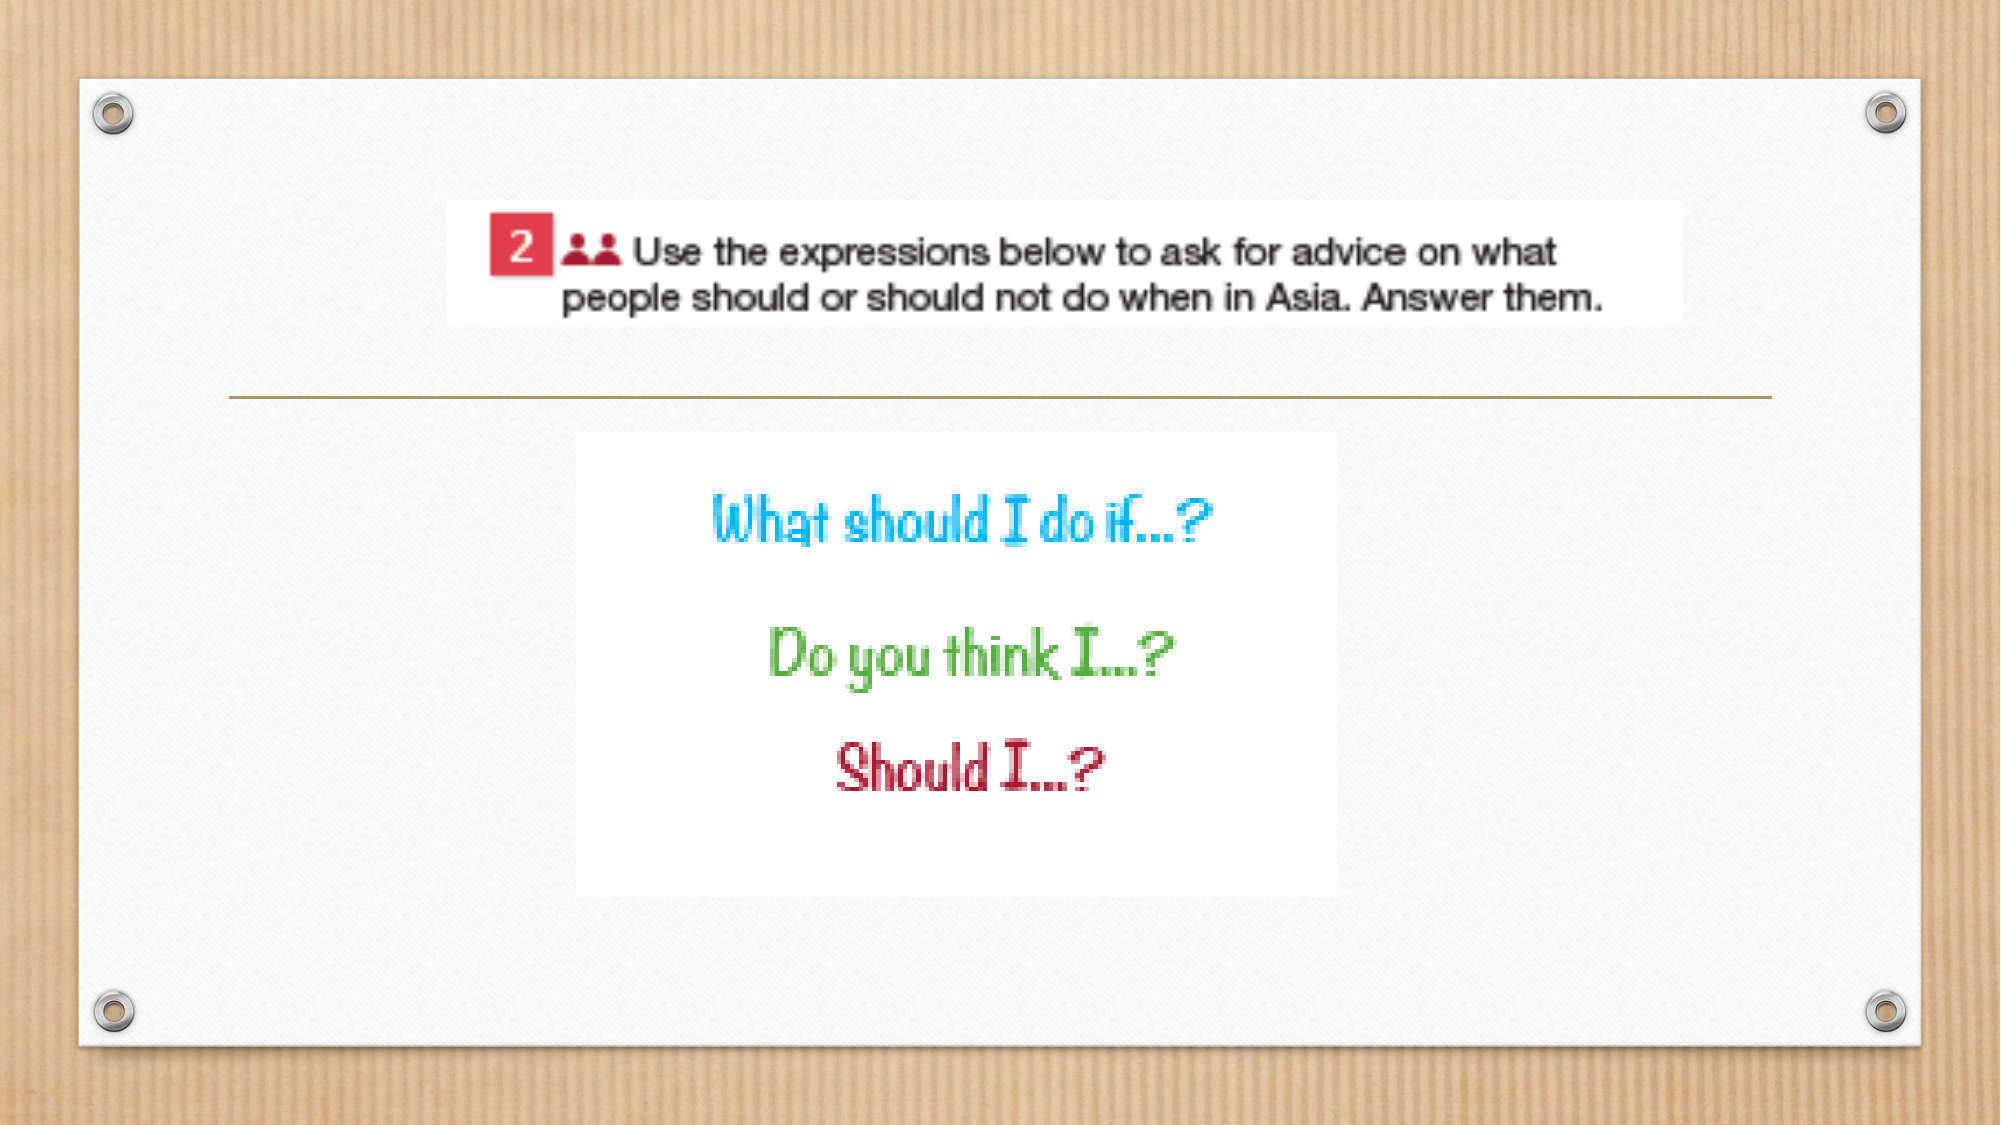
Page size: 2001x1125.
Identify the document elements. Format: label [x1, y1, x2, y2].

picture [0, 0, 2001, 1125]
list [575, 432, 1338, 898]
